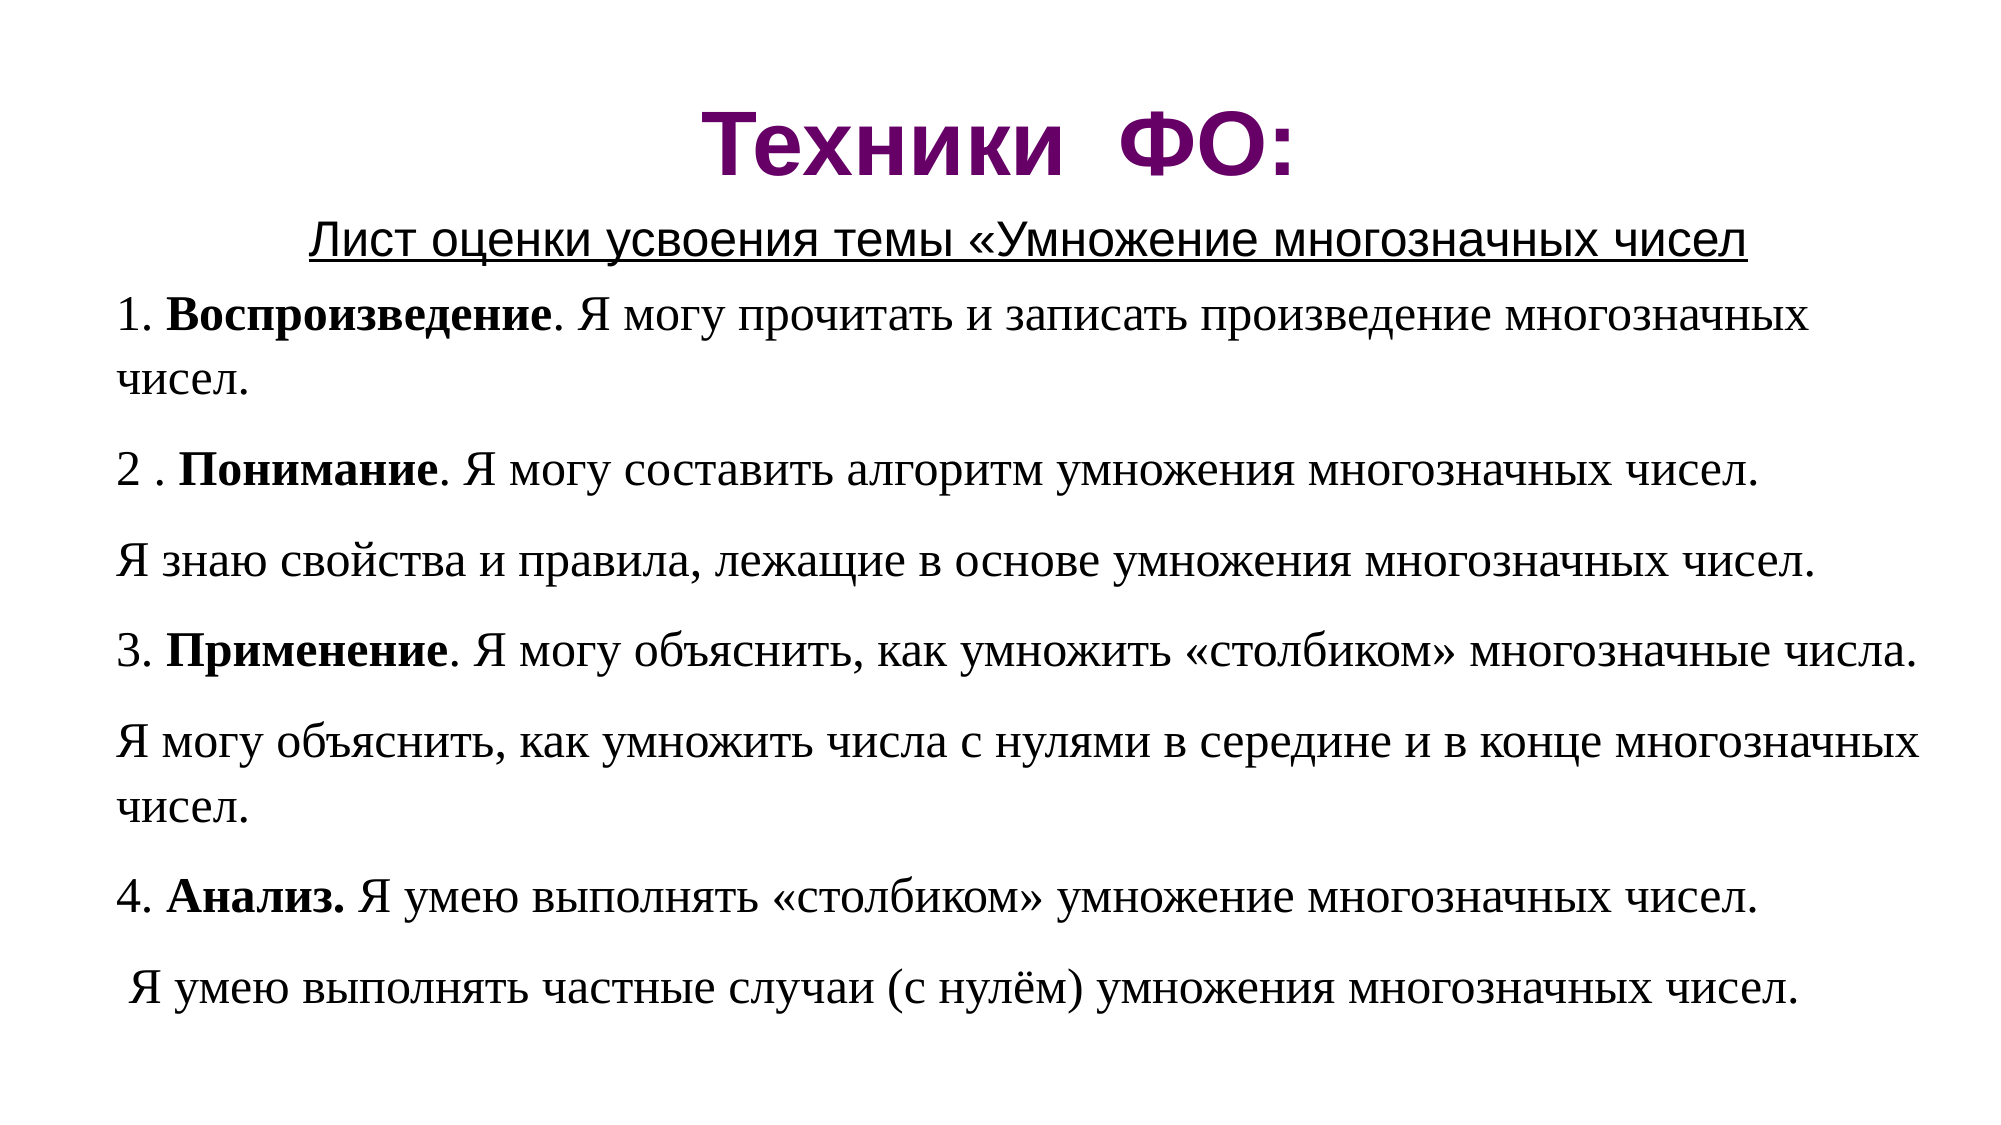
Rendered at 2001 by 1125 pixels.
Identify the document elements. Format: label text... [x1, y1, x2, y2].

title Техники ФО: [99, 45, 1900, 233]
list Лист оценки усвоения темы «Умножение многозначных чисел 1. Воспроизведение. Я могу прочитать и записать произведение многозначных чисел. 2 . Понимание. Я могу составить алгоритм умножения многозначных чисел. Я знаю свойства и правила, лежащие в основе умножения многозначных чисел. 3. Применение. Я могу объяснить, как умножить «столбиком» многозначные числа. Я могу объяснить, как умножить числа с нулями в середине и в конце многозначных чисел. 4. Анализ. Я умею выполнять «столбиком» умножение многозначных чисел. Я умею выполнять частные случаи (с нулём) умножения многозначных чисел. [101, 210, 1955, 1073]
